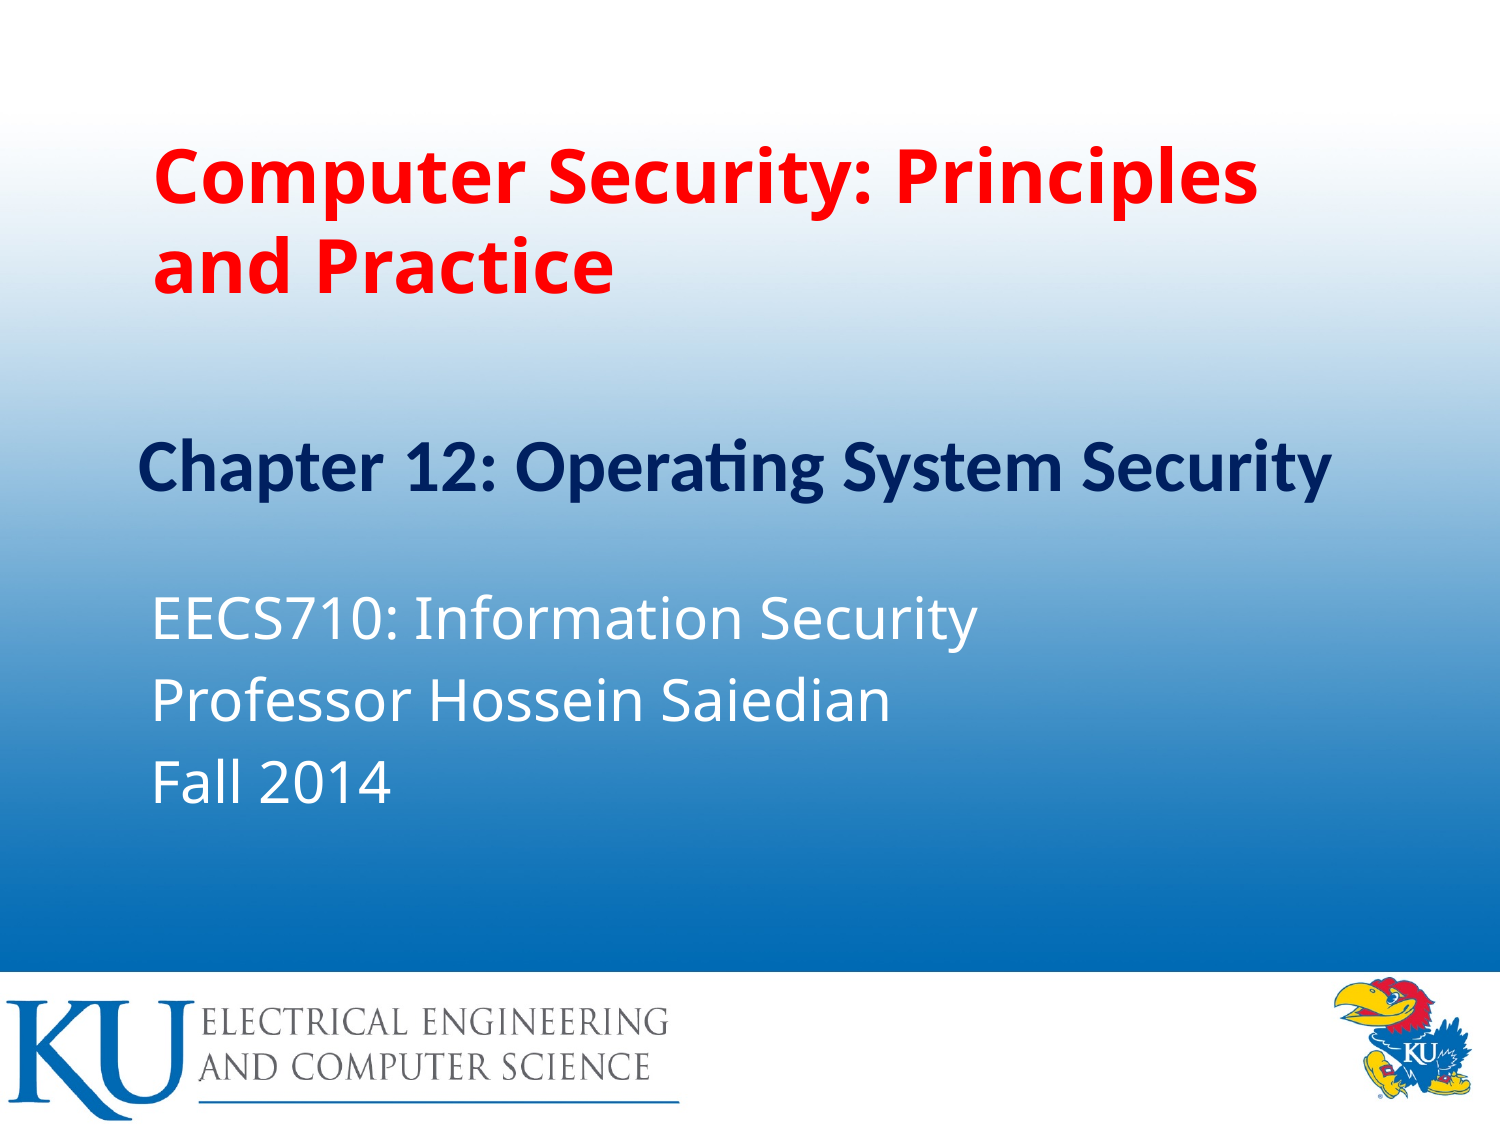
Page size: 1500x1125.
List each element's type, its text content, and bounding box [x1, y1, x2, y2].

title Computer Security: Principles and Practice [137, 75, 1425, 363]
subtitle EECS710: Information Security Professor Hossein Saiedian Fall 2014 [135, 574, 1412, 912]
text_box Chapter 12: Operating System Security [123, 408, 1471, 515]
picture [0, 0, 1500, 1125]
